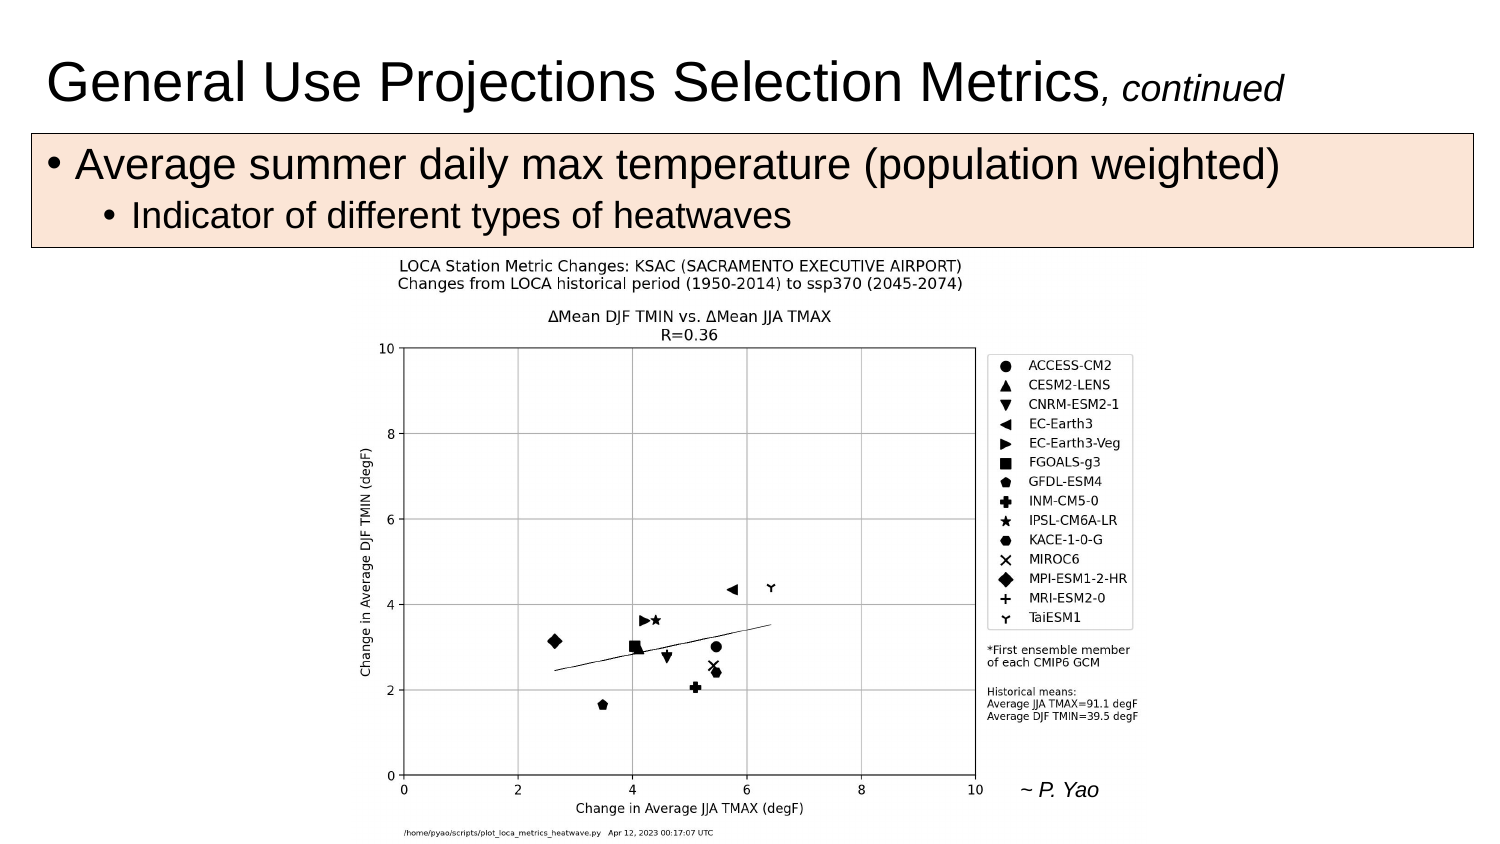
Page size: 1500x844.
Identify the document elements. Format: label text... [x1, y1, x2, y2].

picture [350, 250, 1147, 844]
title General Use Projections Selection Metrics, continued [31, 21, 1455, 133]
list Average summer daily max temperature (population weighted) Indicator of different types of heatwaves [31, 133, 1474, 248]
